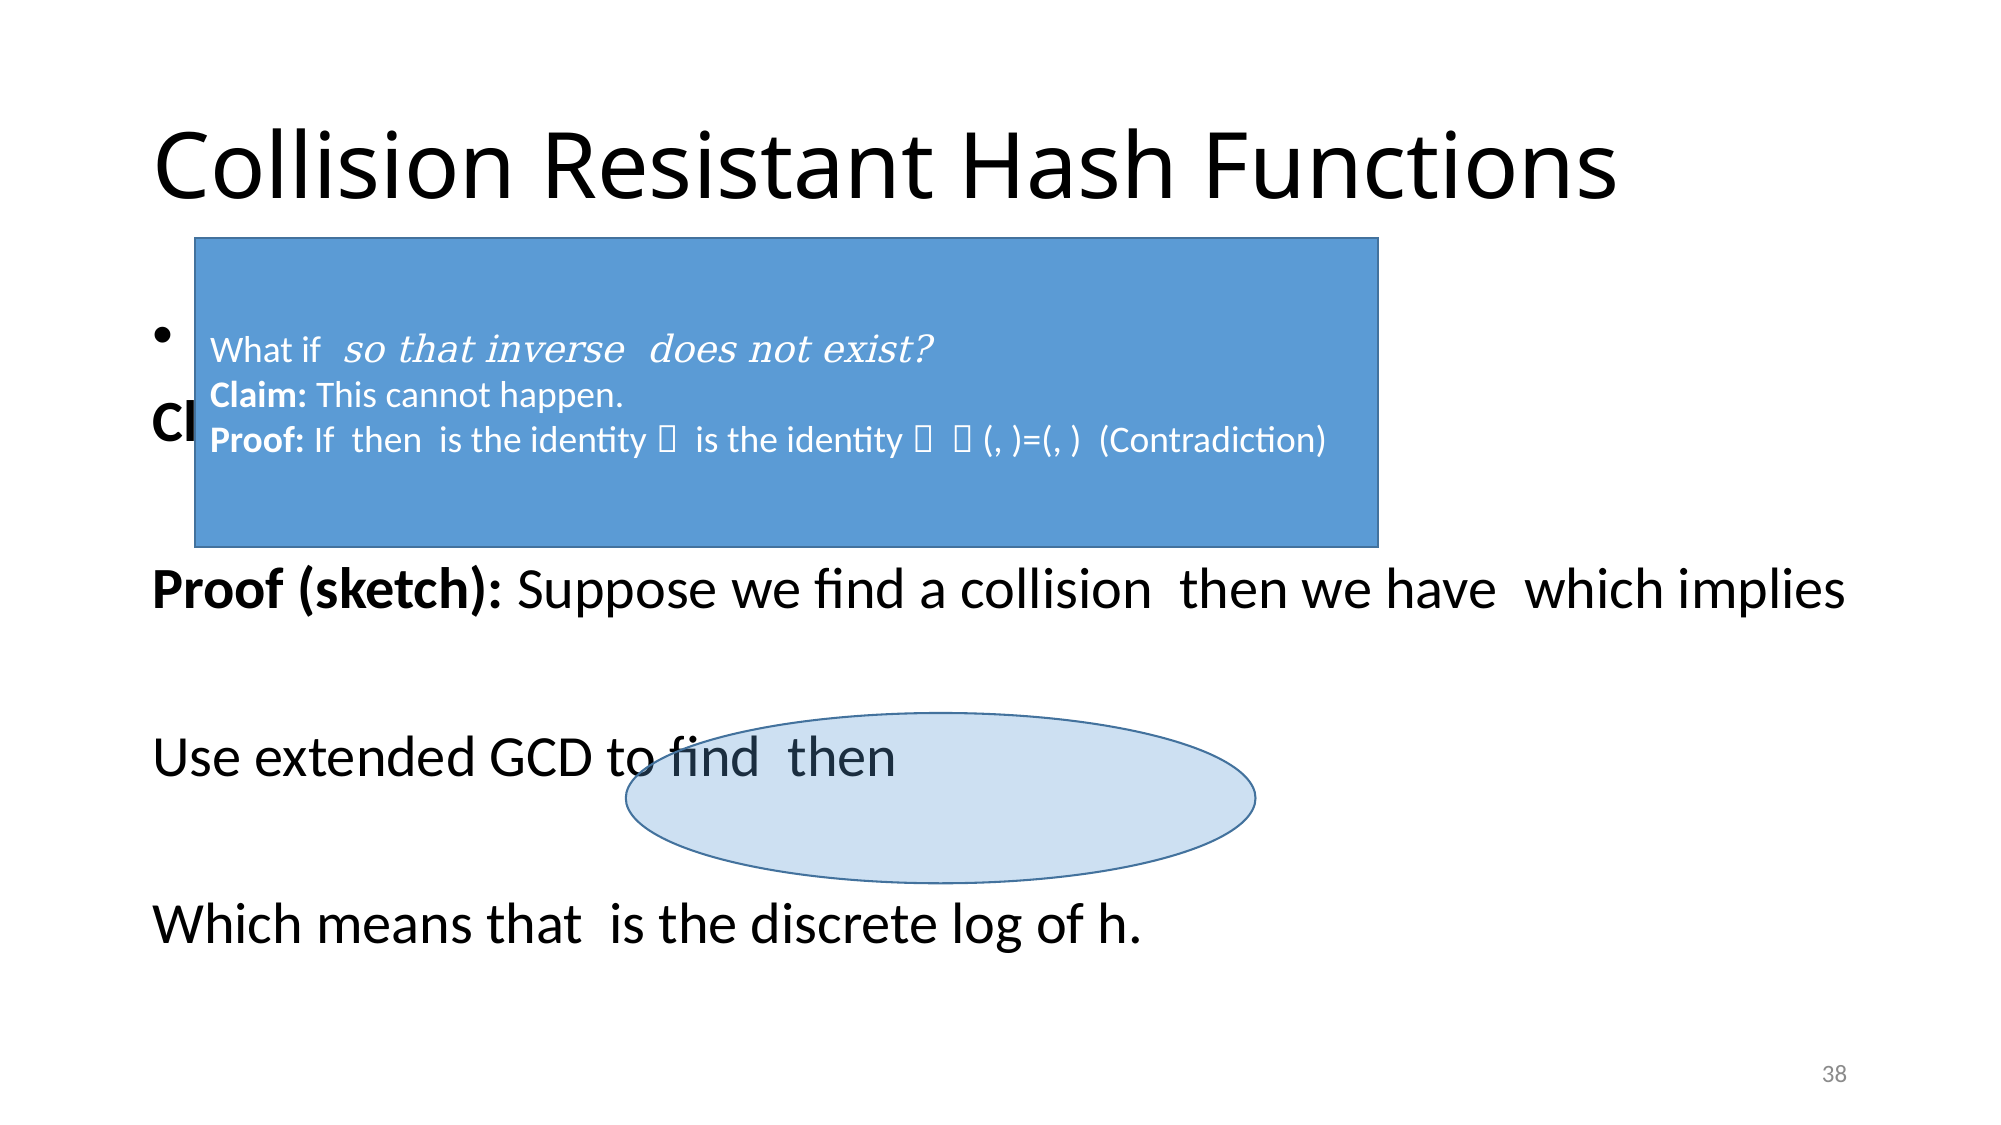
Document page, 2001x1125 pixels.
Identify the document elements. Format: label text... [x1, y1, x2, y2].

slide_number 38 [1412, 1042, 1863, 1103]
title Collision Resistant Hash Functions [137, 59, 1863, 278]
text_box [624, 711, 1257, 885]
